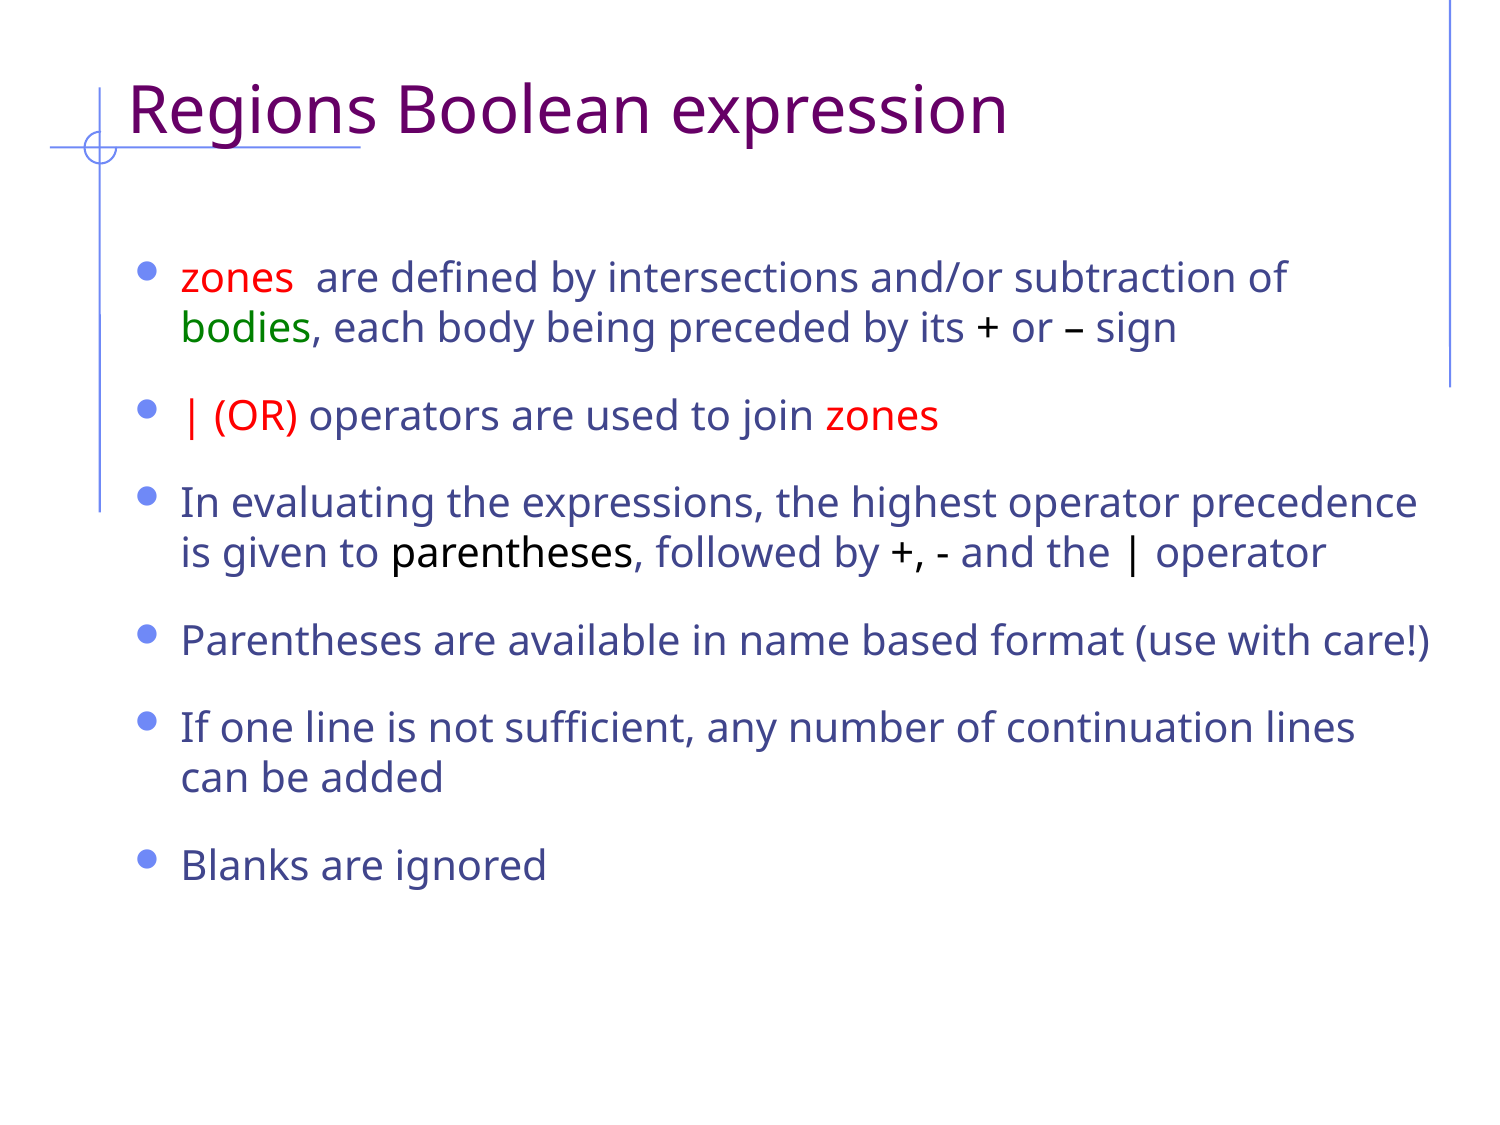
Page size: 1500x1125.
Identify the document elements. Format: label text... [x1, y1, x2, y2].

title Regions Boolean expression [111, 54, 1388, 155]
list zones are defined by intersections and/or subtraction of bodies, each body being preceded by its + or – sign | (OR) operators are used to join zones In evaluating the expressions, the highest operator precedence is given to parentheses, followed by +, - and the | operator Parentheses are available in name based format (use with care!) If one line is not sufficient, any number of continuation lines can be added Blanks are ignored [105, 243, 1448, 941]
